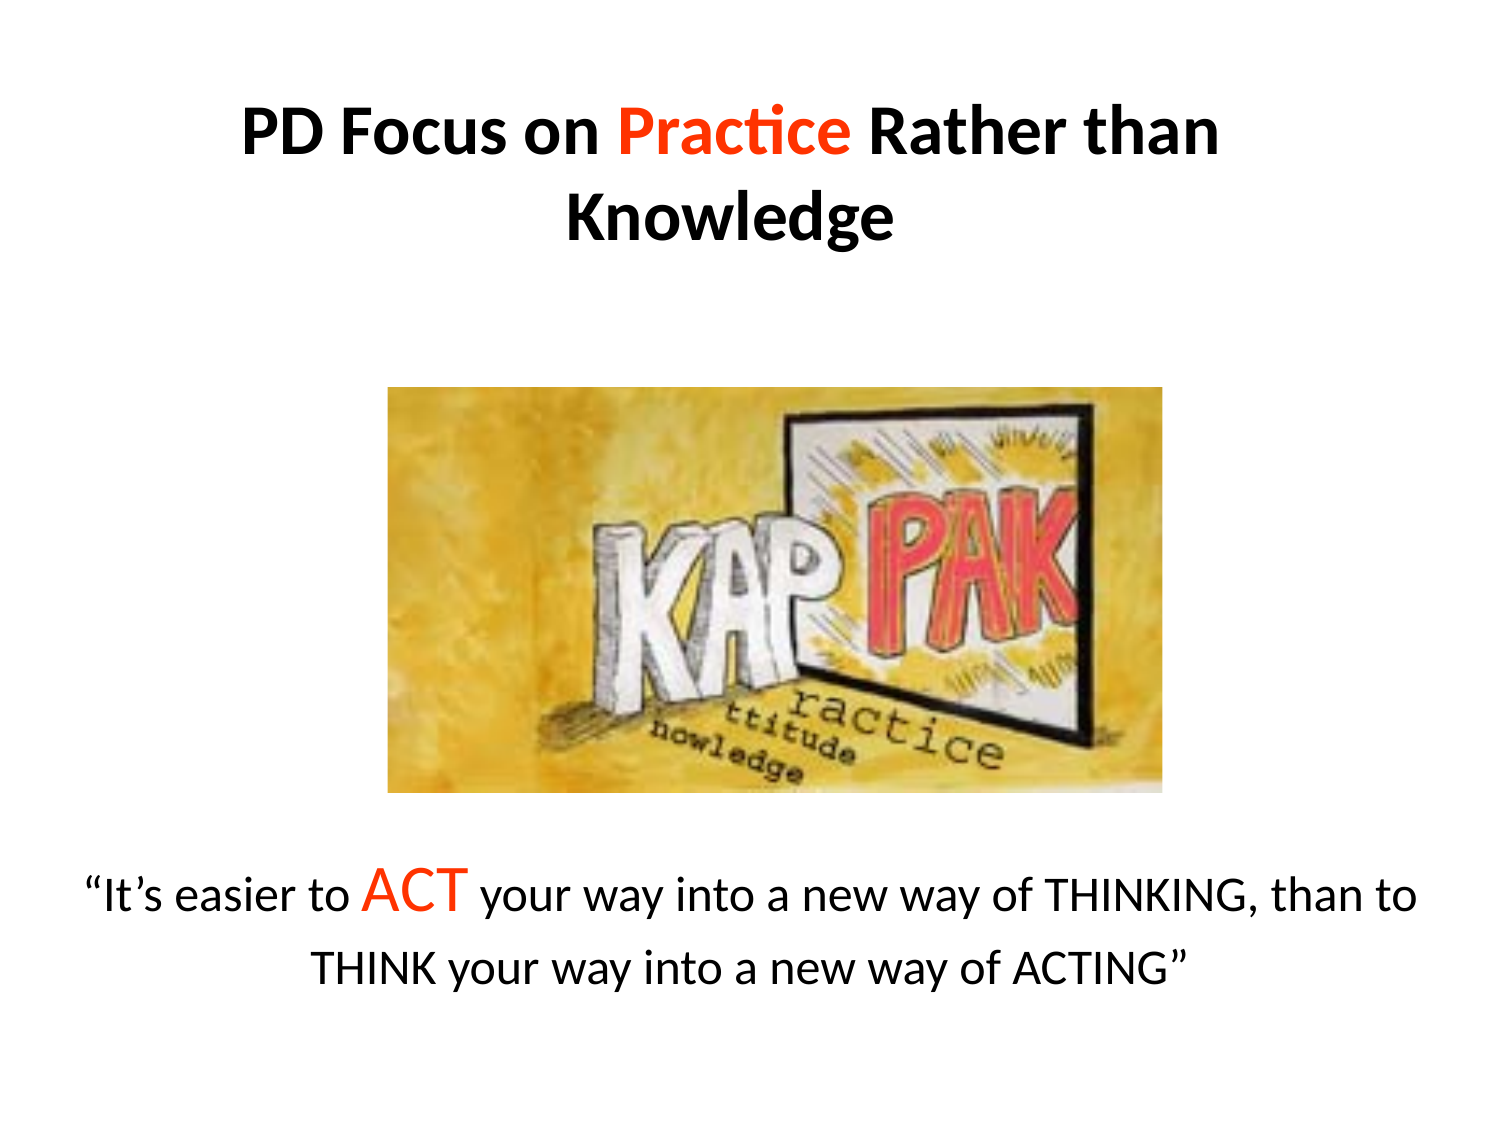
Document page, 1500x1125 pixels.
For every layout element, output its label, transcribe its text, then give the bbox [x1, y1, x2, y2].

picture [387, 387, 1163, 794]
title PD Focus on Practice Rather than Knowledge [62, 75, 1400, 263]
list “It’s easier to ACT your way into a new way of THINKING, than to THINK your way into a new way of ACTING” [24, 837, 1475, 1100]
